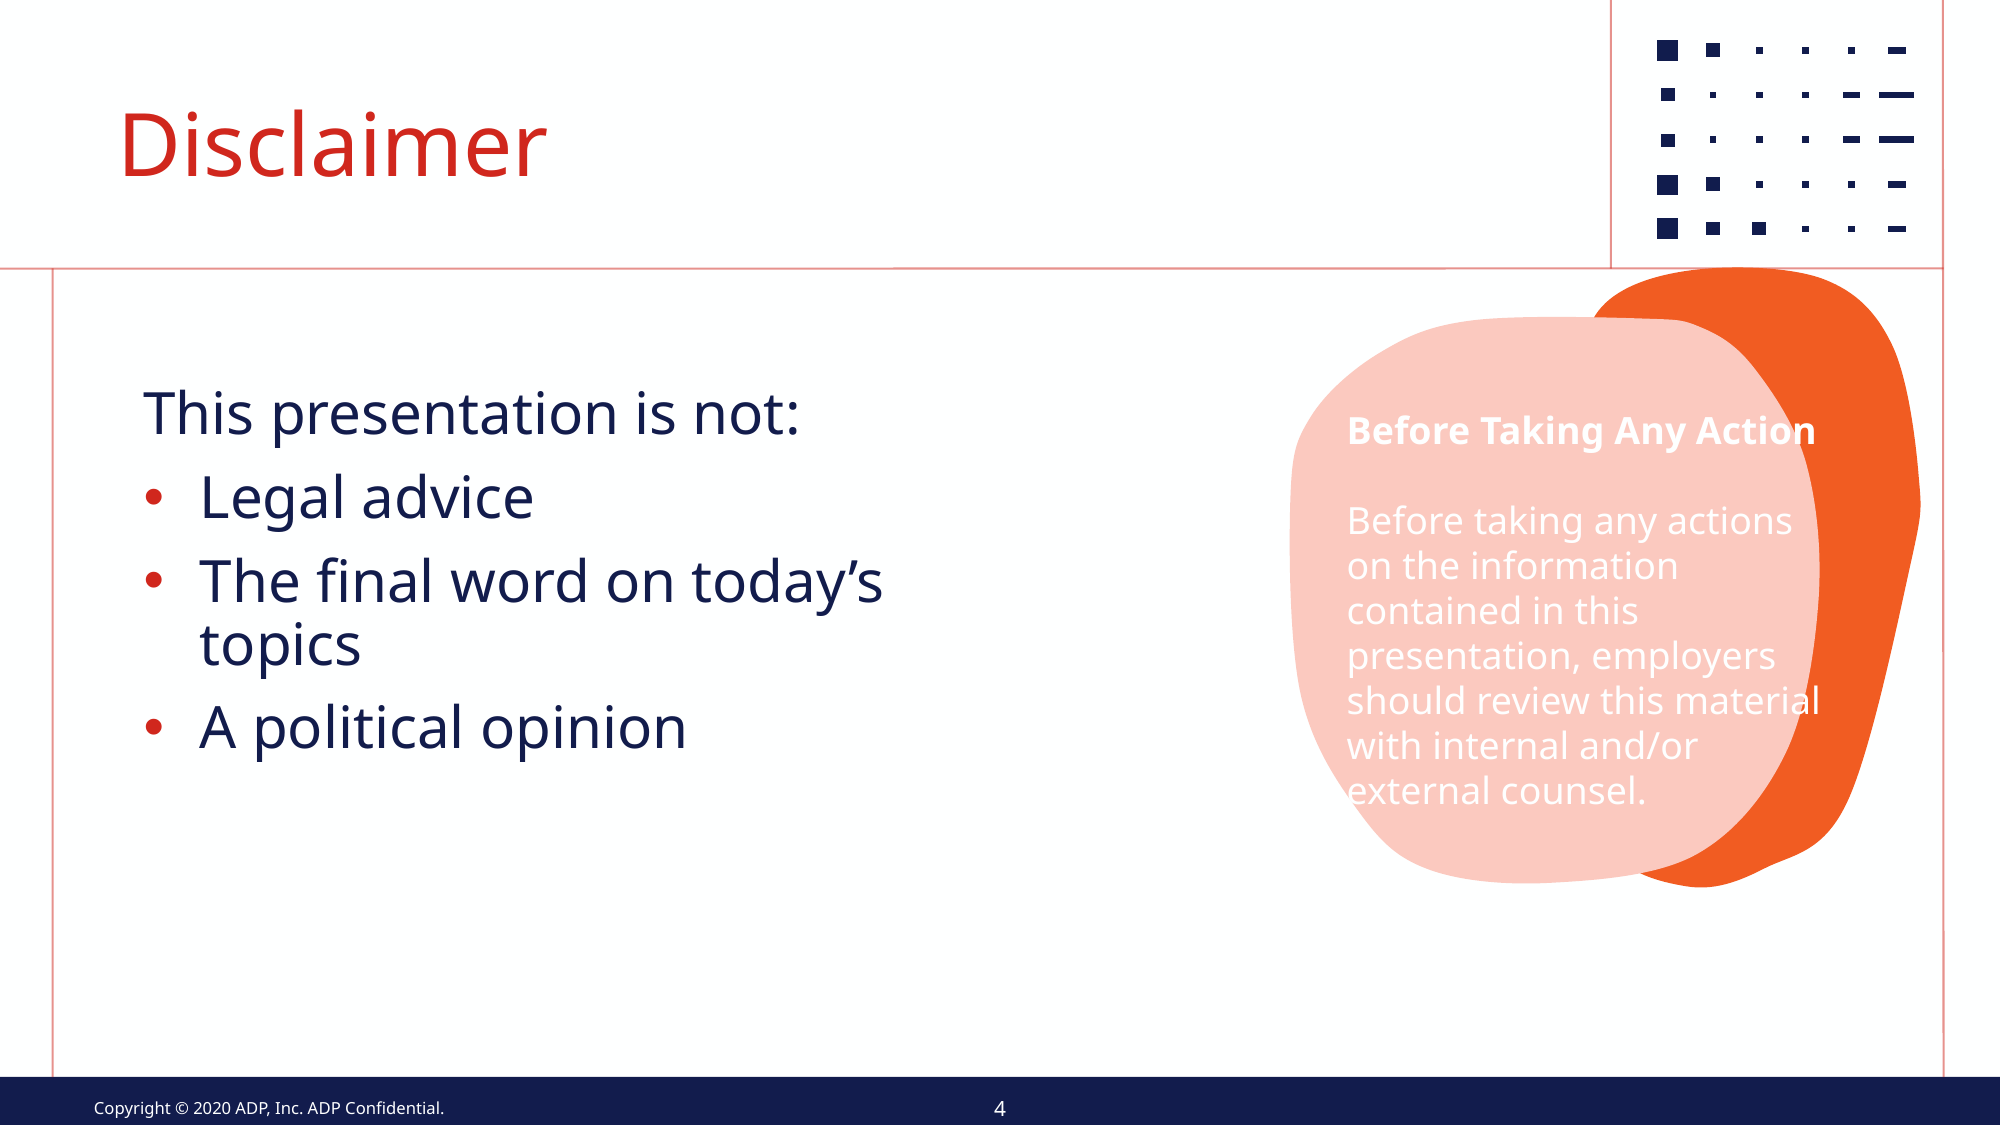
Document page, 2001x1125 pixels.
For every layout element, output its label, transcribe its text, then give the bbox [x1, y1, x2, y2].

text_box This presentation is not: Legal advice The final word on today’s topics A political opinion [128, 376, 1014, 888]
title Disclaimer [102, 62, 1586, 235]
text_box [1289, 267, 1921, 888]
